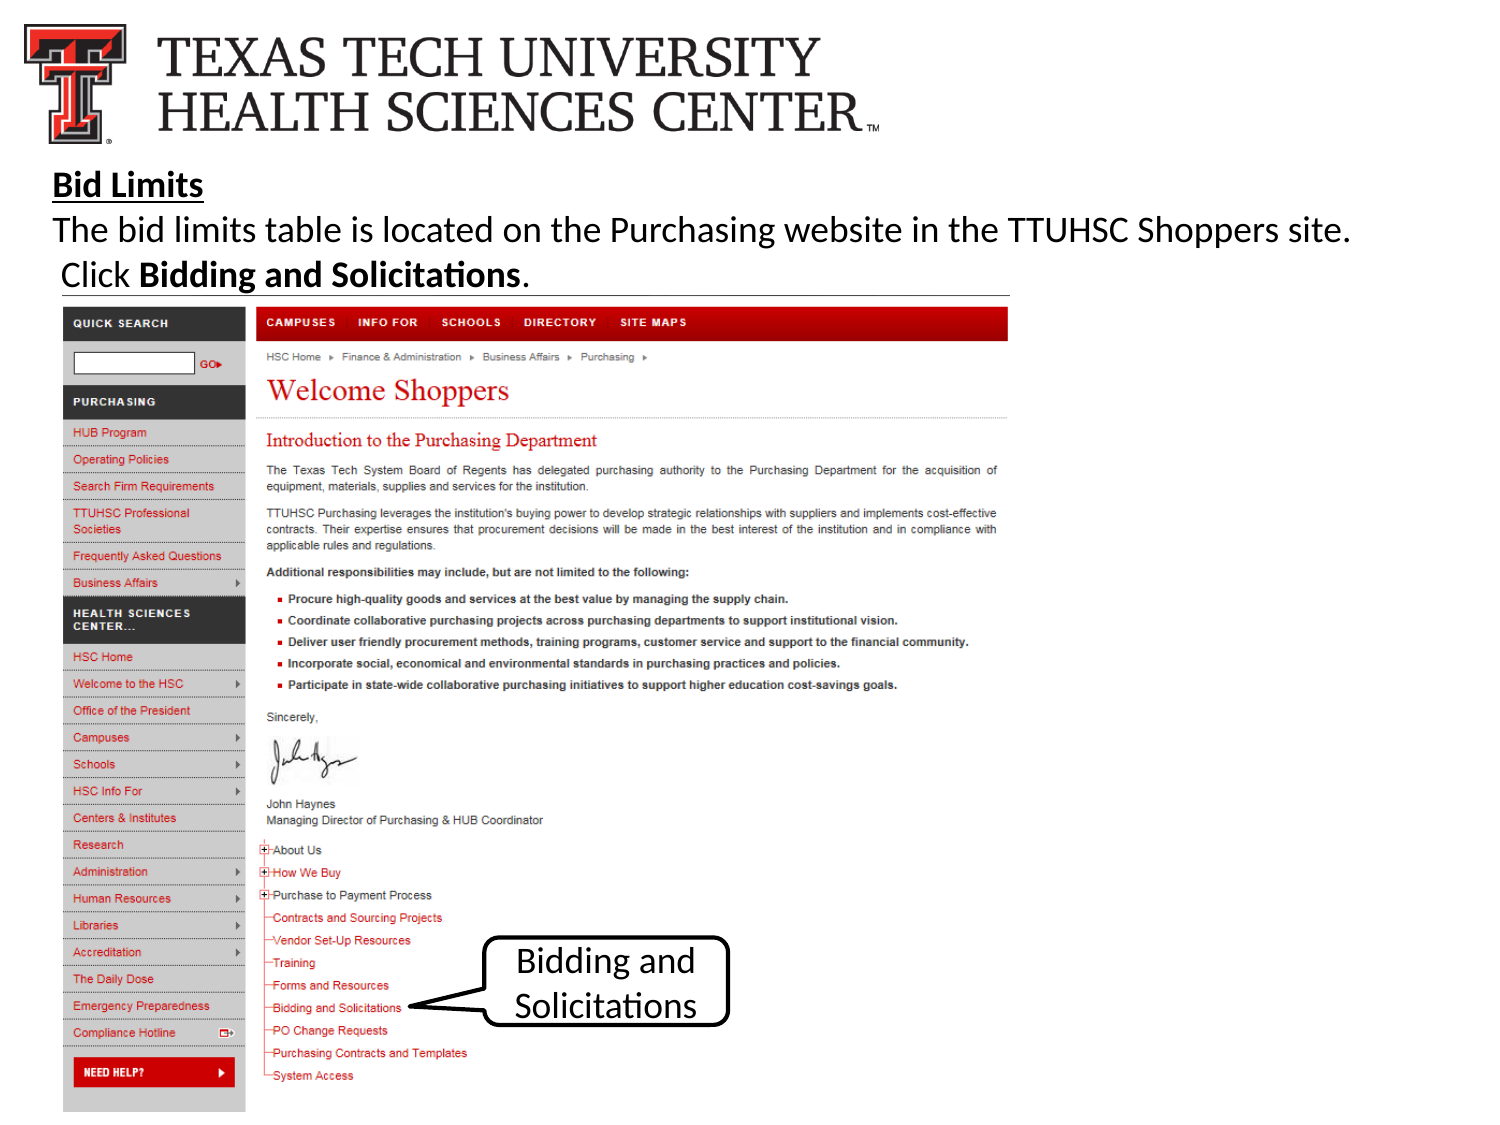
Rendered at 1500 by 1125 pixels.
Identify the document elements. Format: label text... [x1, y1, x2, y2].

text_box Bid Limits The bid limits table is located on the Purchasing website in the TTUHSC Shoppers site. Click Bidding and Solicitations. [37, 153, 1375, 348]
picture [62, 295, 1010, 1112]
picture [24, 24, 879, 144]
